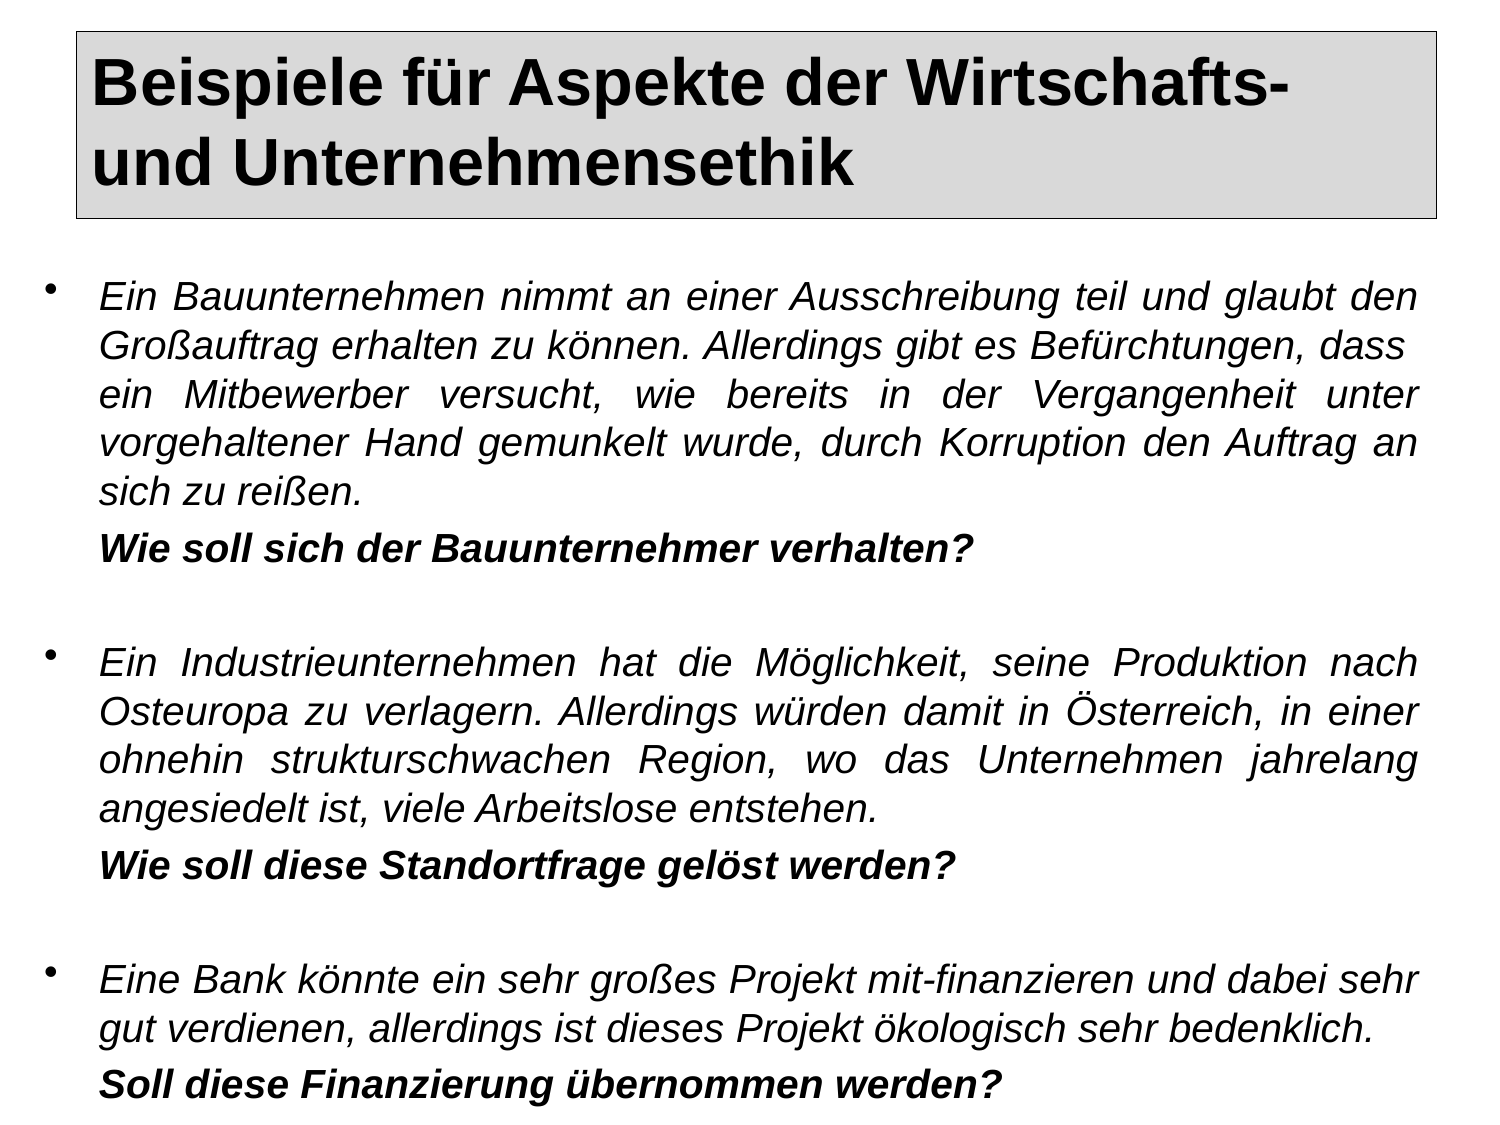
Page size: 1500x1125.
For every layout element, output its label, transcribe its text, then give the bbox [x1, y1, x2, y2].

title Beispiele für Aspekte der Wirtschafts- und Unternehmensethik [76, 31, 1437, 219]
list Ein Bauunternehmen nimmt an einer Ausschreibung teil und glaubt den Großauftrag erhalten zu können. Allerdings gibt es Befürchtungen, dass ein Mitbewerber versucht, wie bereits in der Vergangenheit unter vorgehaltener Hand gemunkelt wurde, durch Korruption den Auftrag an sich zu reißen. Wie soll sich der Bauunternehmer verhalten? Ein Industrieunternehmen hat die Möglichkeit, seine Produktion nach Osteuropa zu verlagern. Allerdings würden damit in Österreich, in einer ohnehin strukturschwachen Region, wo das Unternehmen jahrelang angesiedelt ist, viele Arbeitslose entstehen. Wie soll diese Standortfrage gelöst werden? Eine Bank könnte ein sehr großes Projekt mit-finanzieren und dabei sehr gut verdienen, allerdings ist dieses Projekt ökologisch sehr bedenklich. Soll diese Finanzierung übernommen werden? [29, 262, 1436, 1125]
